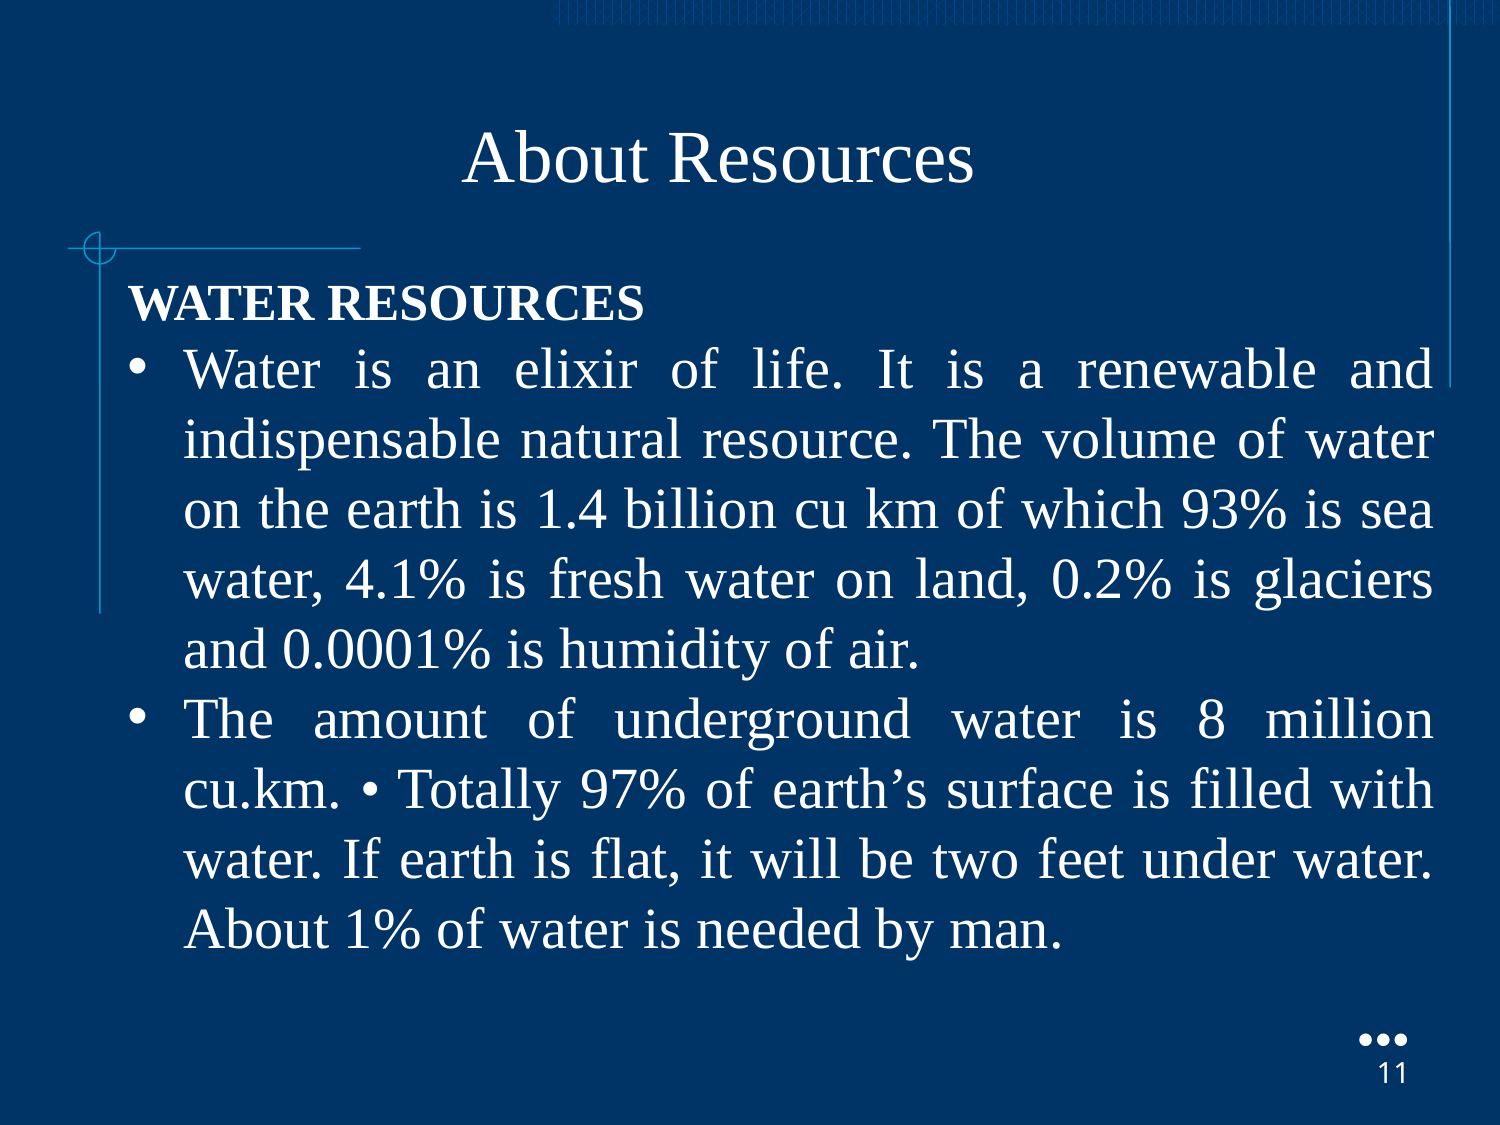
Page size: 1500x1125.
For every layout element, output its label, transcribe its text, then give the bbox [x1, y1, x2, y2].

text_box ●●● 11 [1074, 1012, 1425, 1073]
text_box About Resources [0, 99, 1438, 205]
text_box WATER RESOURCES Water is an elixir of life. It is a renewable and indispensable natural resource. The volume of water on the earth is 1.4 billion cu km of which 93% is sea water, 4.1% is fresh water on land, 0.2% is glaciers and 0.0001% is humidity of air. The amount of underground water is 8 million cu.km. • Totally 97% of earth’s surface is filled with water. If earth is flat, it will be two feet under water. About 1% of water is needed by man. [112, 260, 1450, 968]
